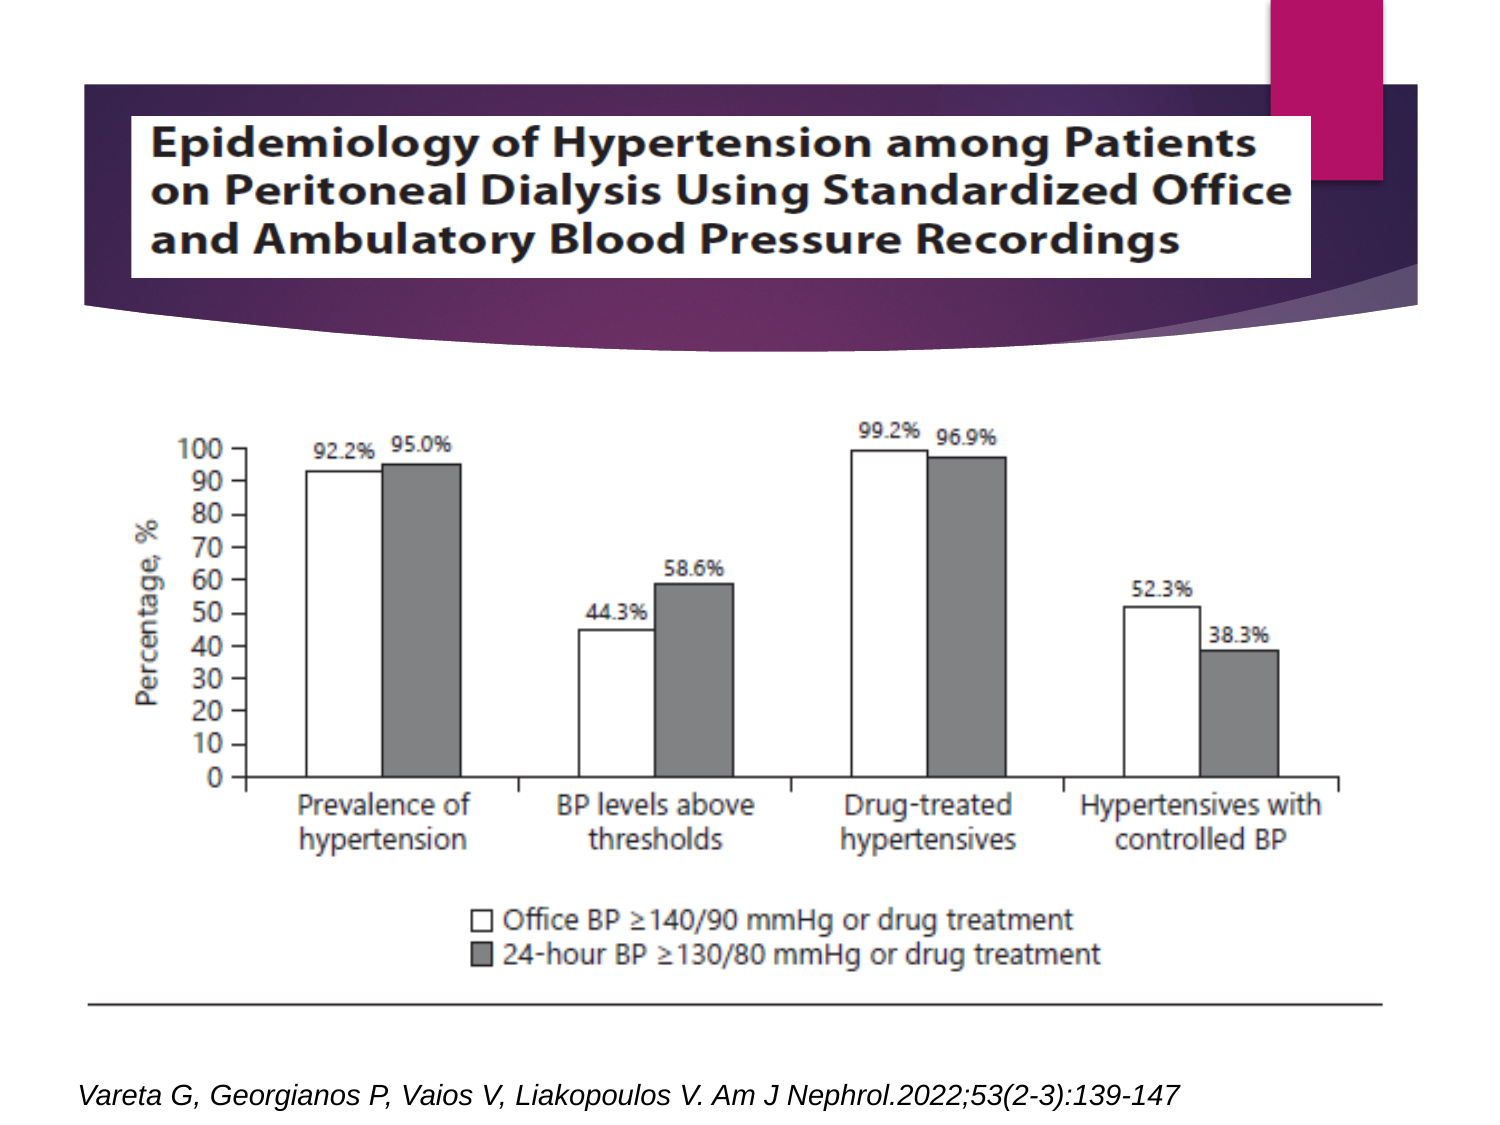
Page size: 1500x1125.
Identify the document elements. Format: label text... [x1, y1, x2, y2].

picture [130, 116, 1312, 278]
text_box Vareta G, Georgianos P, Vaios V, Liakopoulos V. Am J Nephrol.2022;53(2-3):139-147 [62, 1068, 1202, 1119]
picture [87, 395, 1383, 1009]
